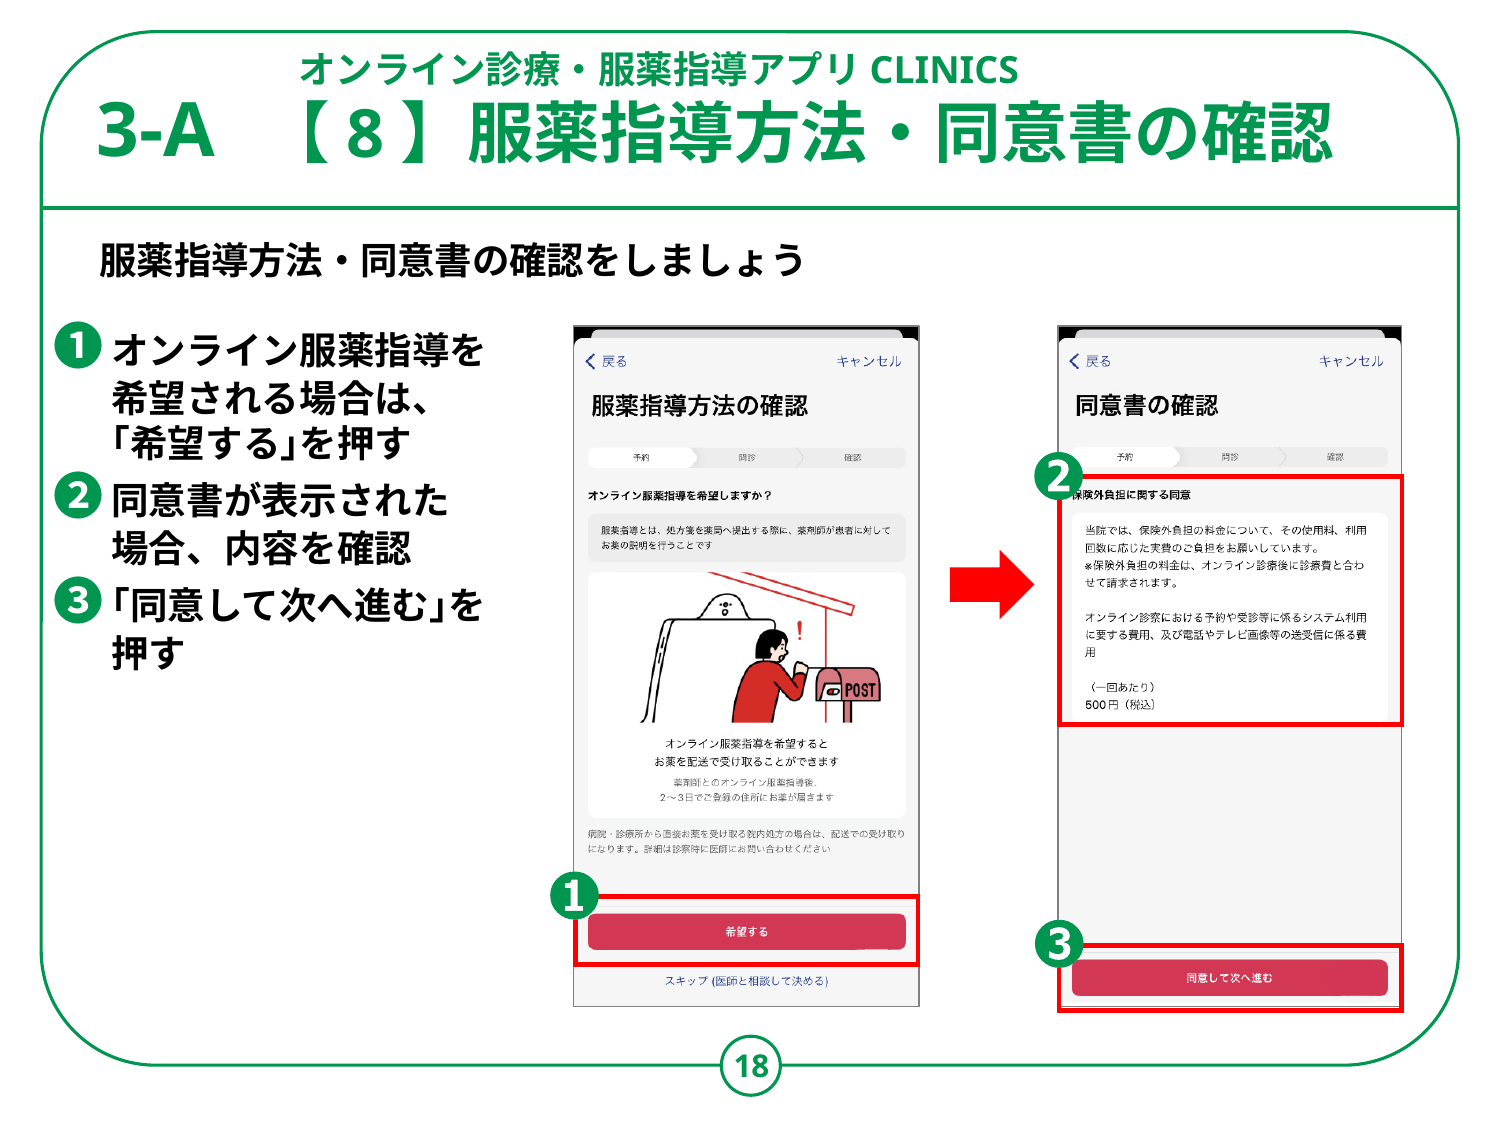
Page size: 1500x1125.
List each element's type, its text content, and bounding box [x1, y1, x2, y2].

text_box 3-A [82, 96, 254, 180]
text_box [550, 326, 919, 1006]
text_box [1034, 326, 1403, 1011]
text_box 服薬指導方法・同意書の確認をしましょう [99, 235, 1320, 283]
text_box ❶ オンライン服薬指導を 希望される場合は、 ｢希望する｣を押す ❷ 同意書が表示された 場合、内容を確認 ❸ ｢同意して次へ進む｣を 押す [51, 312, 607, 675]
text_box オンライン診療・服薬指導アプリCLINICS 【8】服薬指導方法・同意書の確認 [262, 22, 1444, 171]
text_box [947, 548, 1028, 622]
